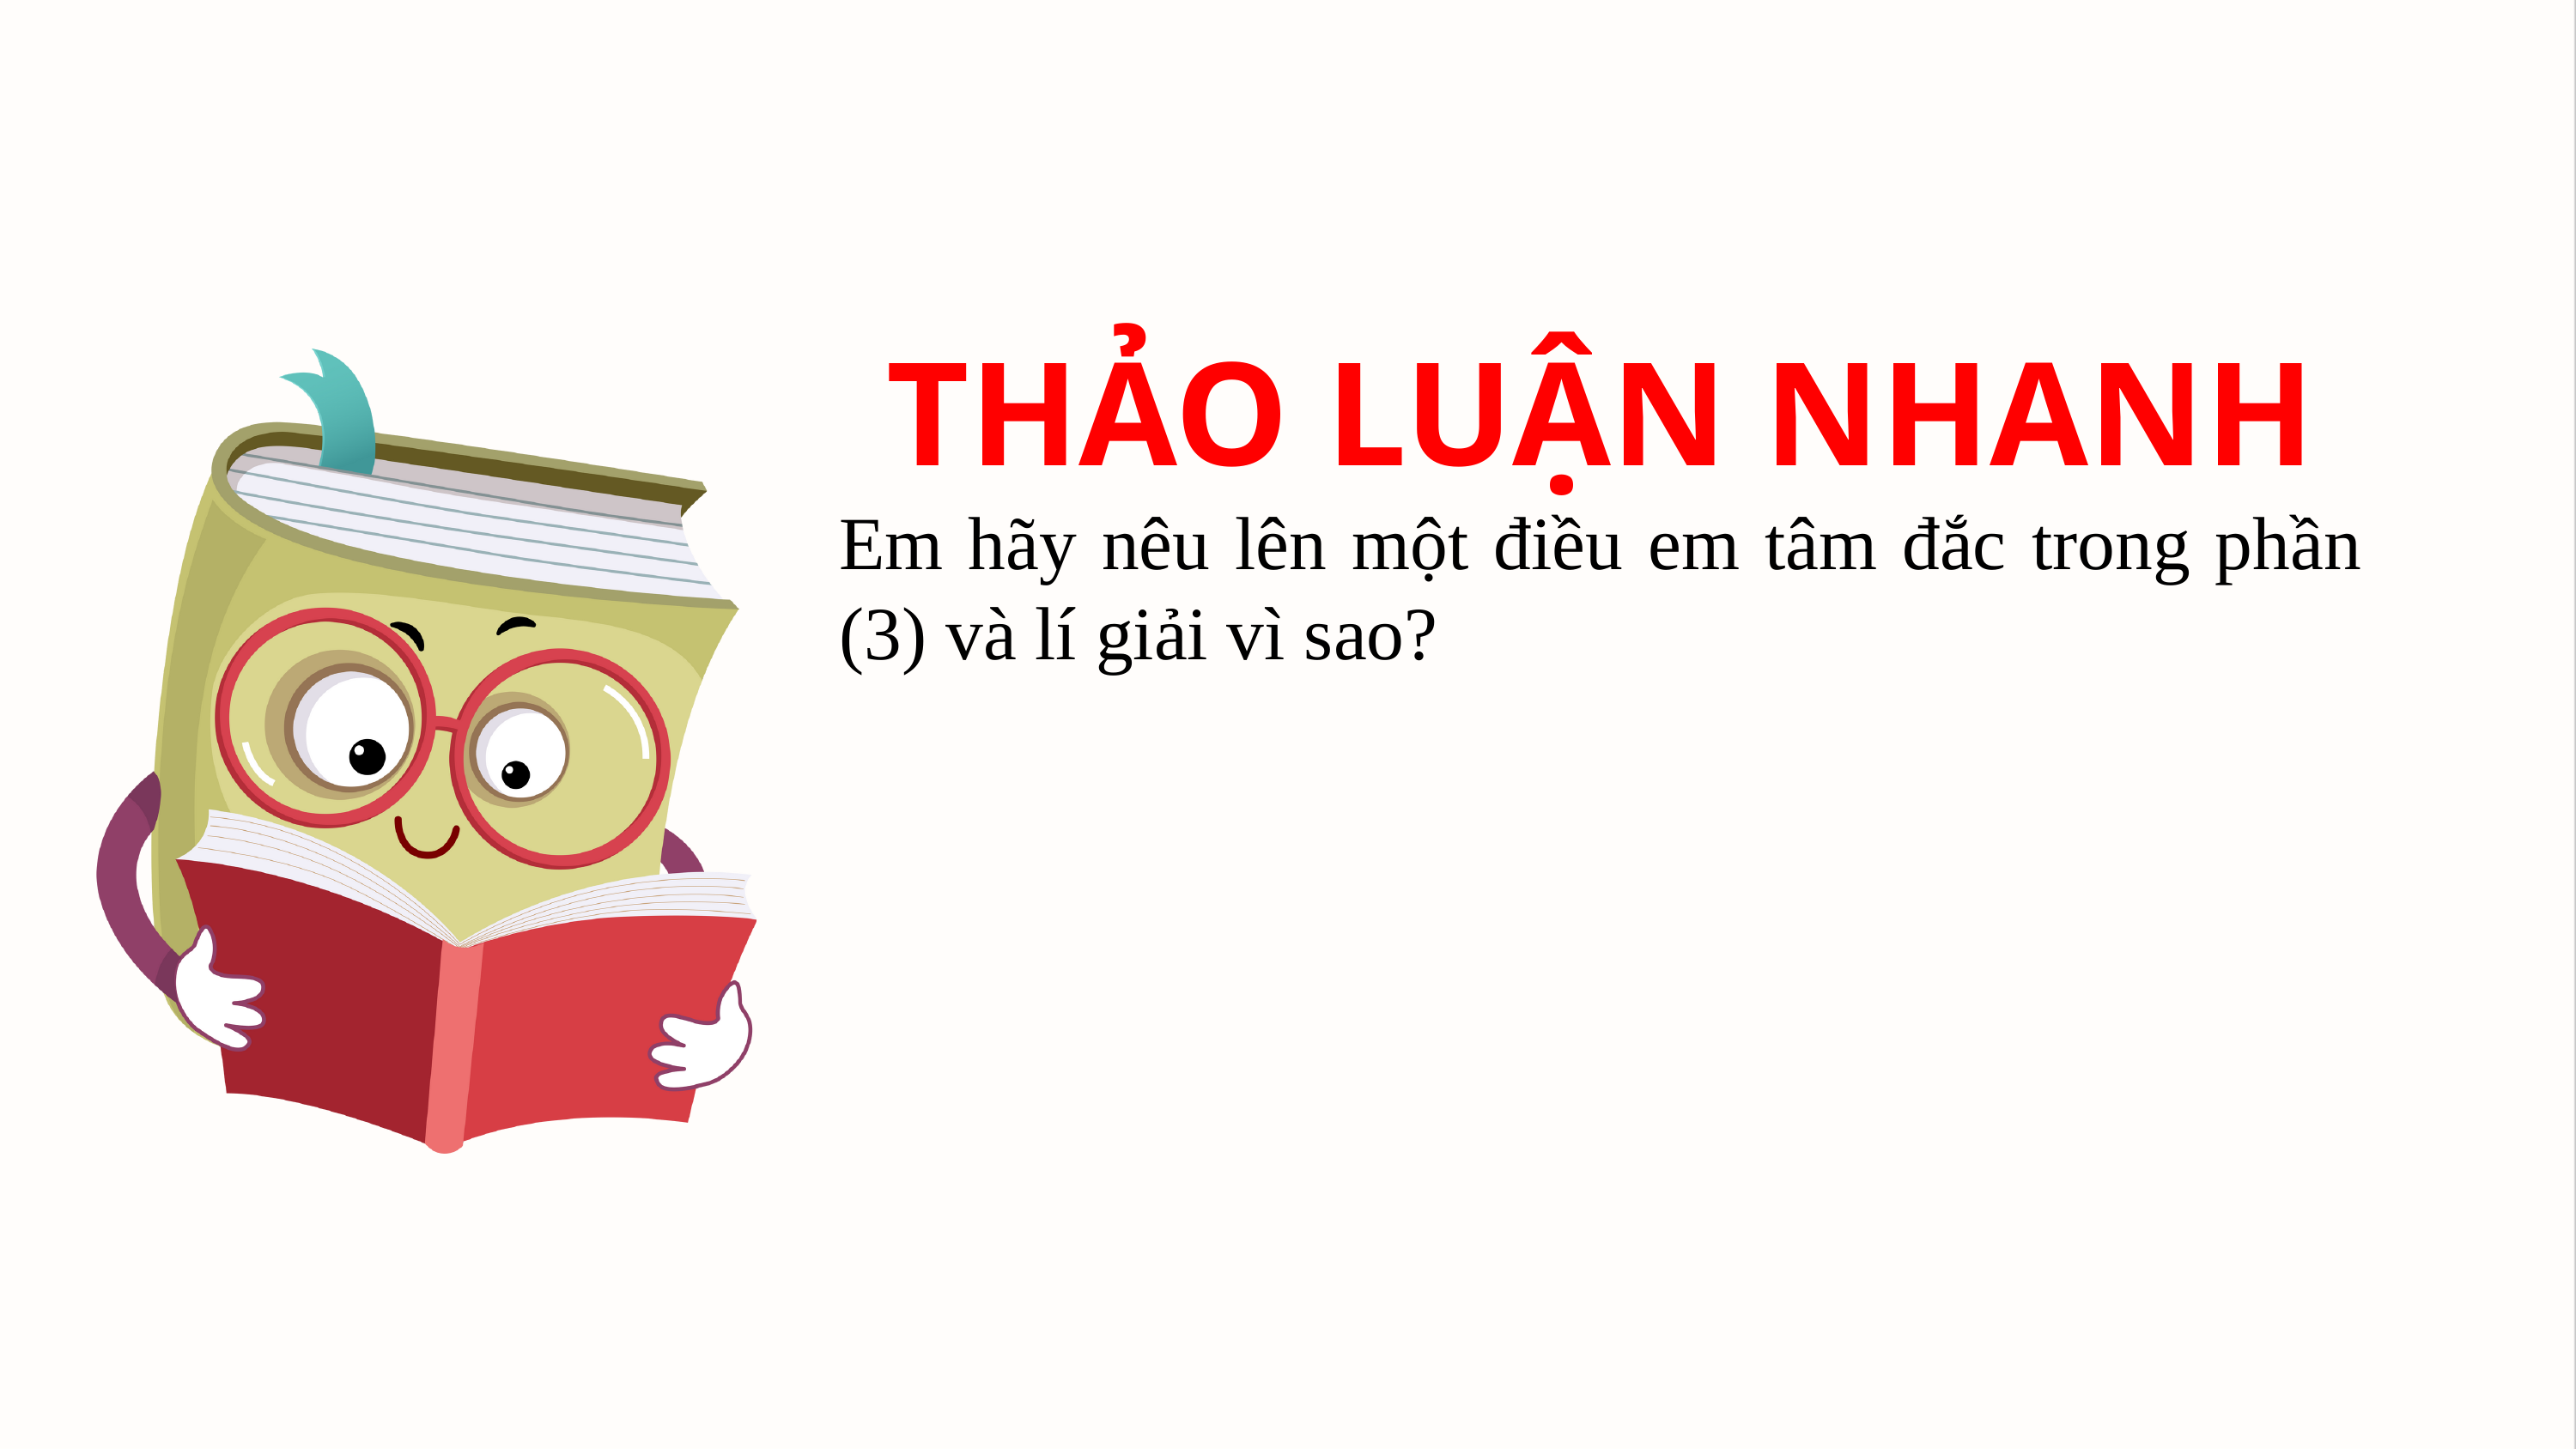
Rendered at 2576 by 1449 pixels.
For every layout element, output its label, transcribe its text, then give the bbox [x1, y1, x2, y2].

text_box [96, 349, 757, 1154]
text_box THẢO LUẬN NHANH Em hãy nêu lên một điều em tâm đắc trong phần (3) và lí giải vì sao? [826, 316, 2375, 682]
